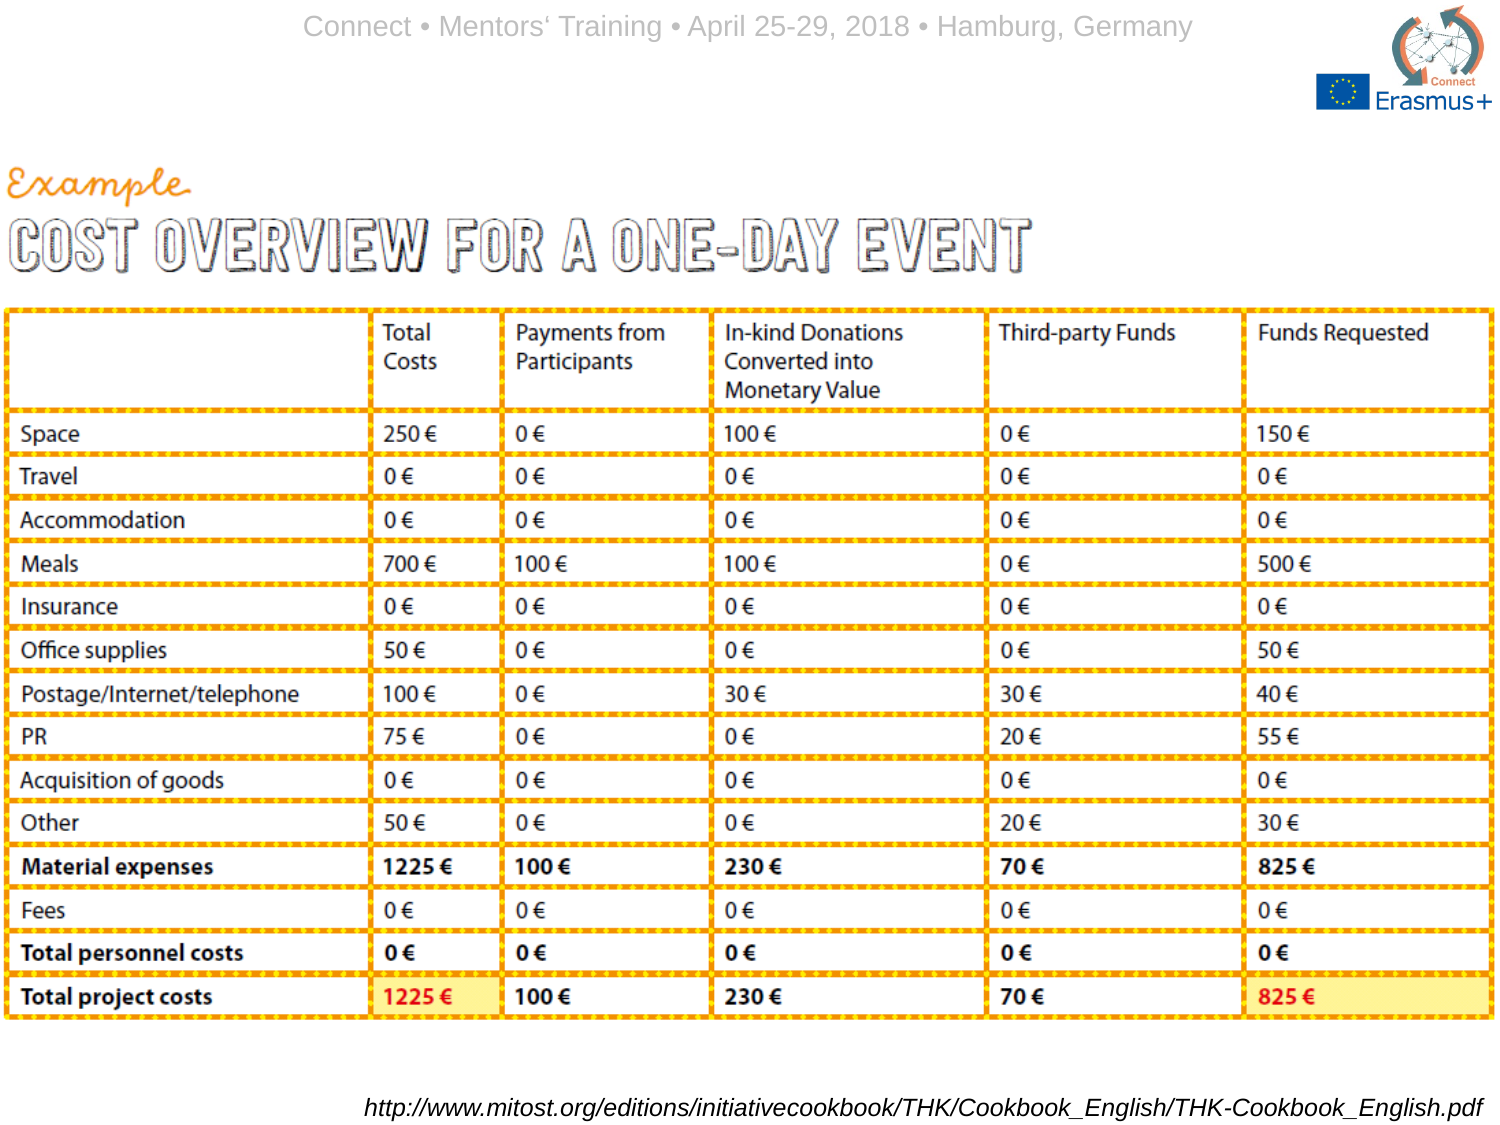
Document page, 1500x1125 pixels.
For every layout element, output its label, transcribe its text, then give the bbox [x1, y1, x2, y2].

picture [1306, 5, 1500, 120]
text_box Connect • Mentors‘ Training • April 25-29, 2018 • Hamburg, Germany [0, 0, 1498, 50]
text_box http://www.mitost.org/editions/initiativecookbook/THK/Cookbook_English/THK-Cookbook_English.pdf [1, 1084, 1500, 1125]
picture [0, 164, 1500, 1024]
